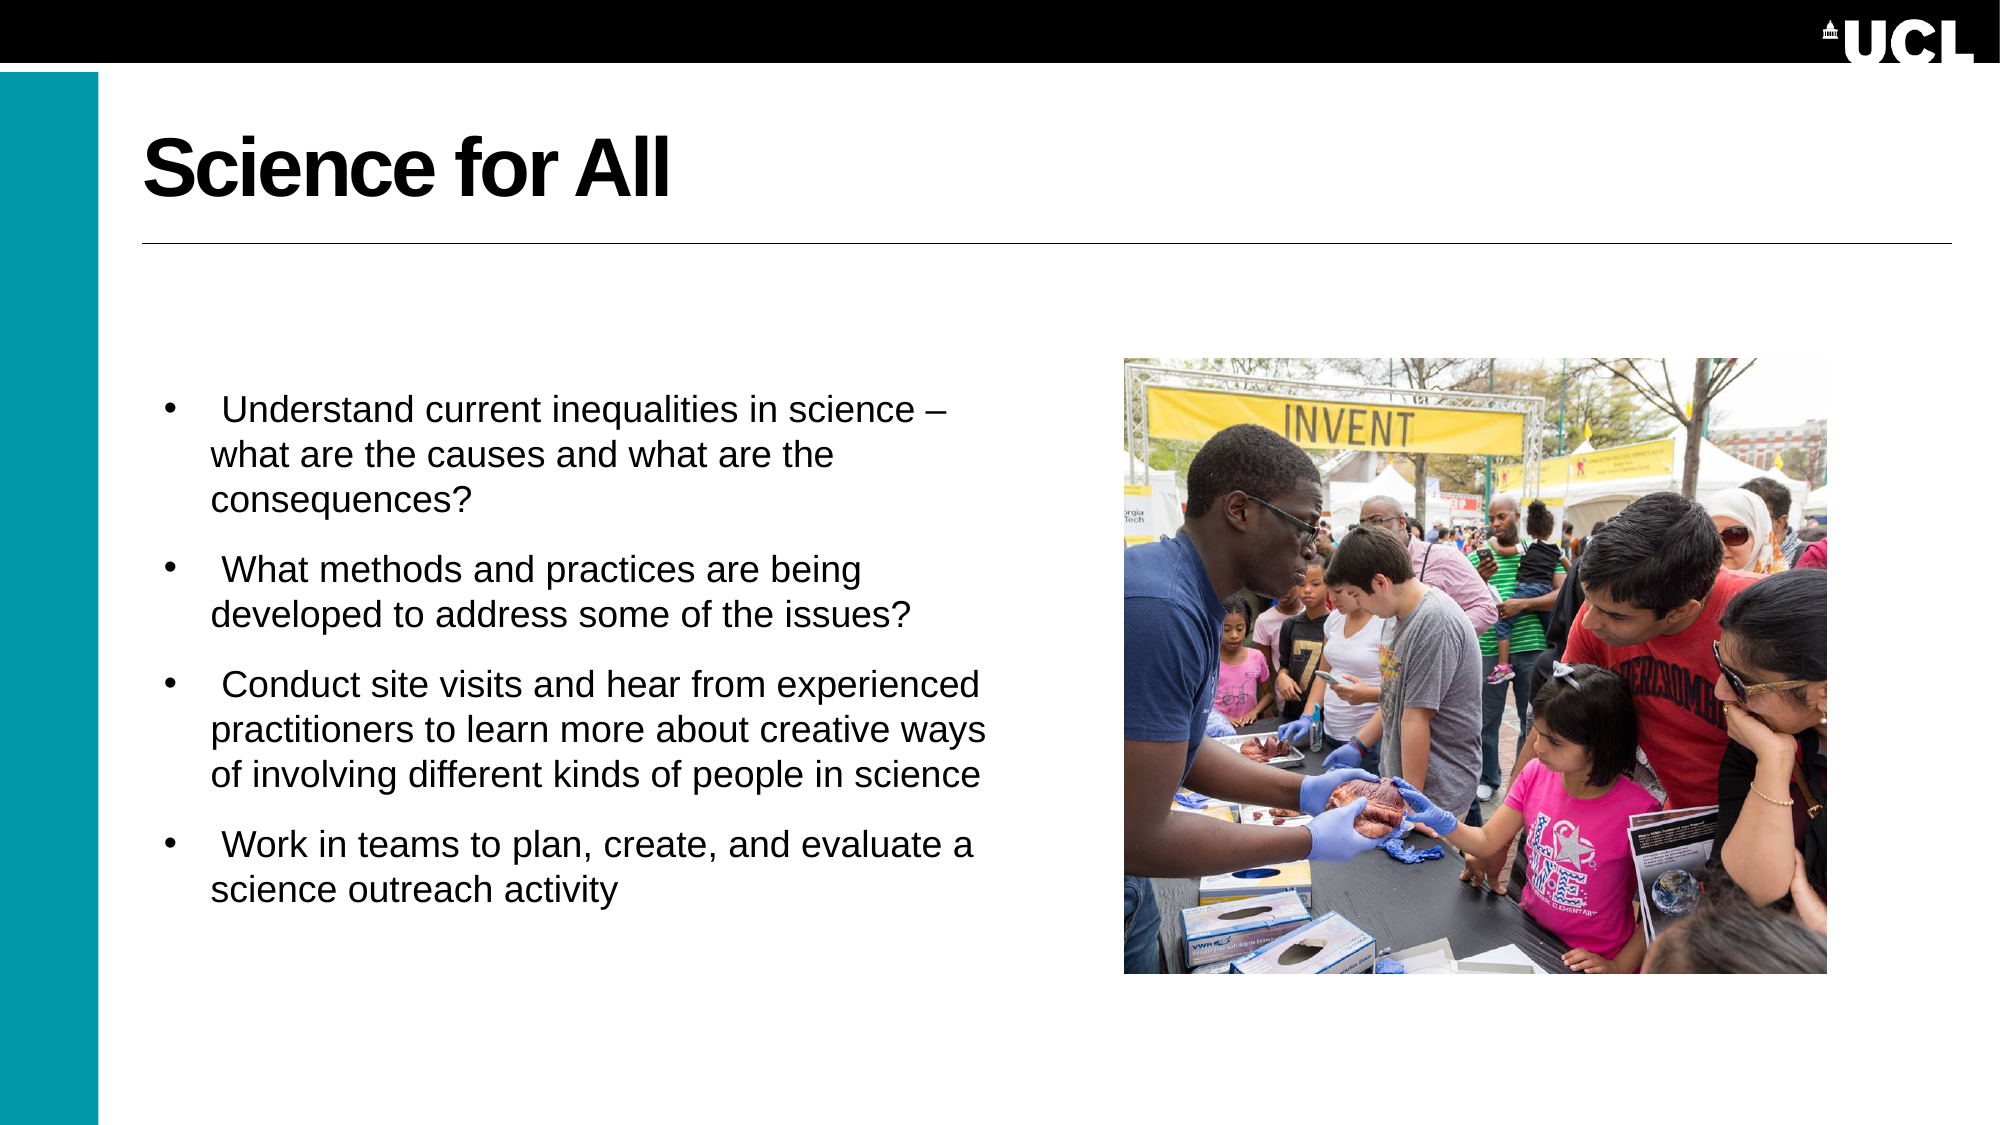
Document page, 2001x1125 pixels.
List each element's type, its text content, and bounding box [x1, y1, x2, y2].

picture [0, 0, 2000, 72]
picture [1124, 358, 1827, 974]
list Understand current inequalities in science – what are the causes and what are the consequences? What methods and practices are being developed to address some of the issues? Conduct site visits and hear from experienced practitioners to learn more about creative ways of involving different kinds of people in science Work in teams to plan, create, and evaluate a science outreach activity [163, 384, 1000, 926]
title Science for All [142, 113, 1952, 201]
